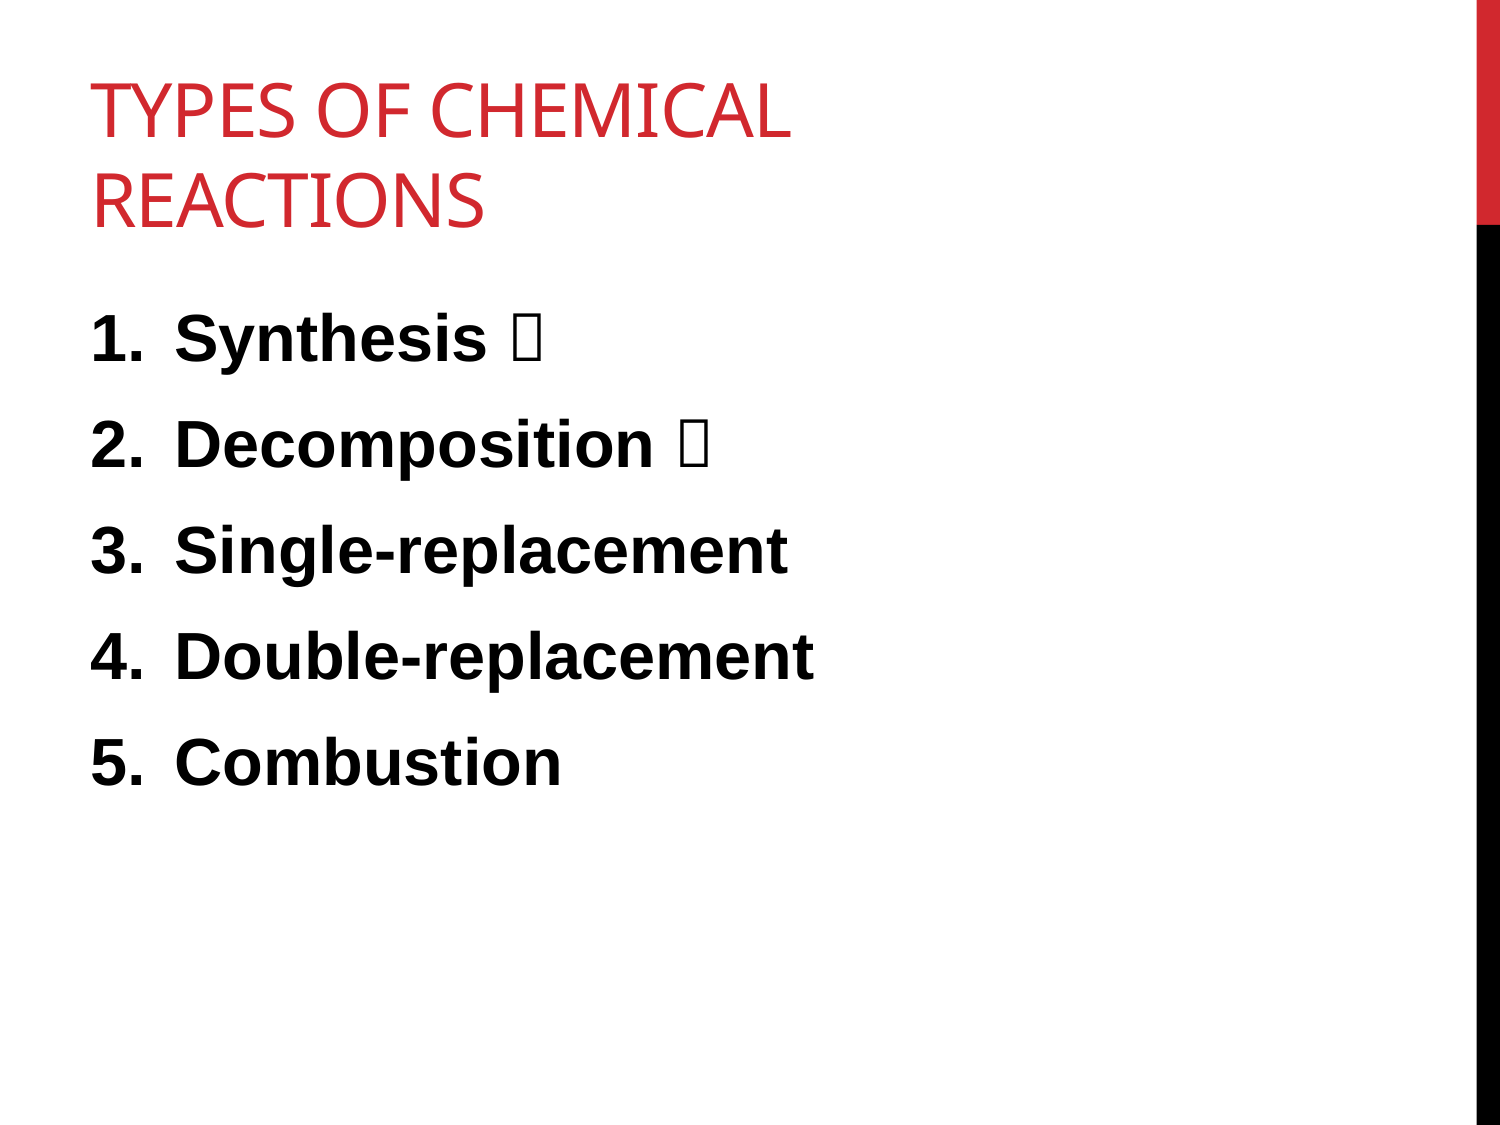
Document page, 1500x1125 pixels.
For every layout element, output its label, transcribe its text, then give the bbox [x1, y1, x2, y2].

list Synthesis  Decomposition  Single-replacement Double-replacement Combustion [75, 287, 1325, 1005]
title Types of Chemical Reactions [75, 25, 1025, 250]
